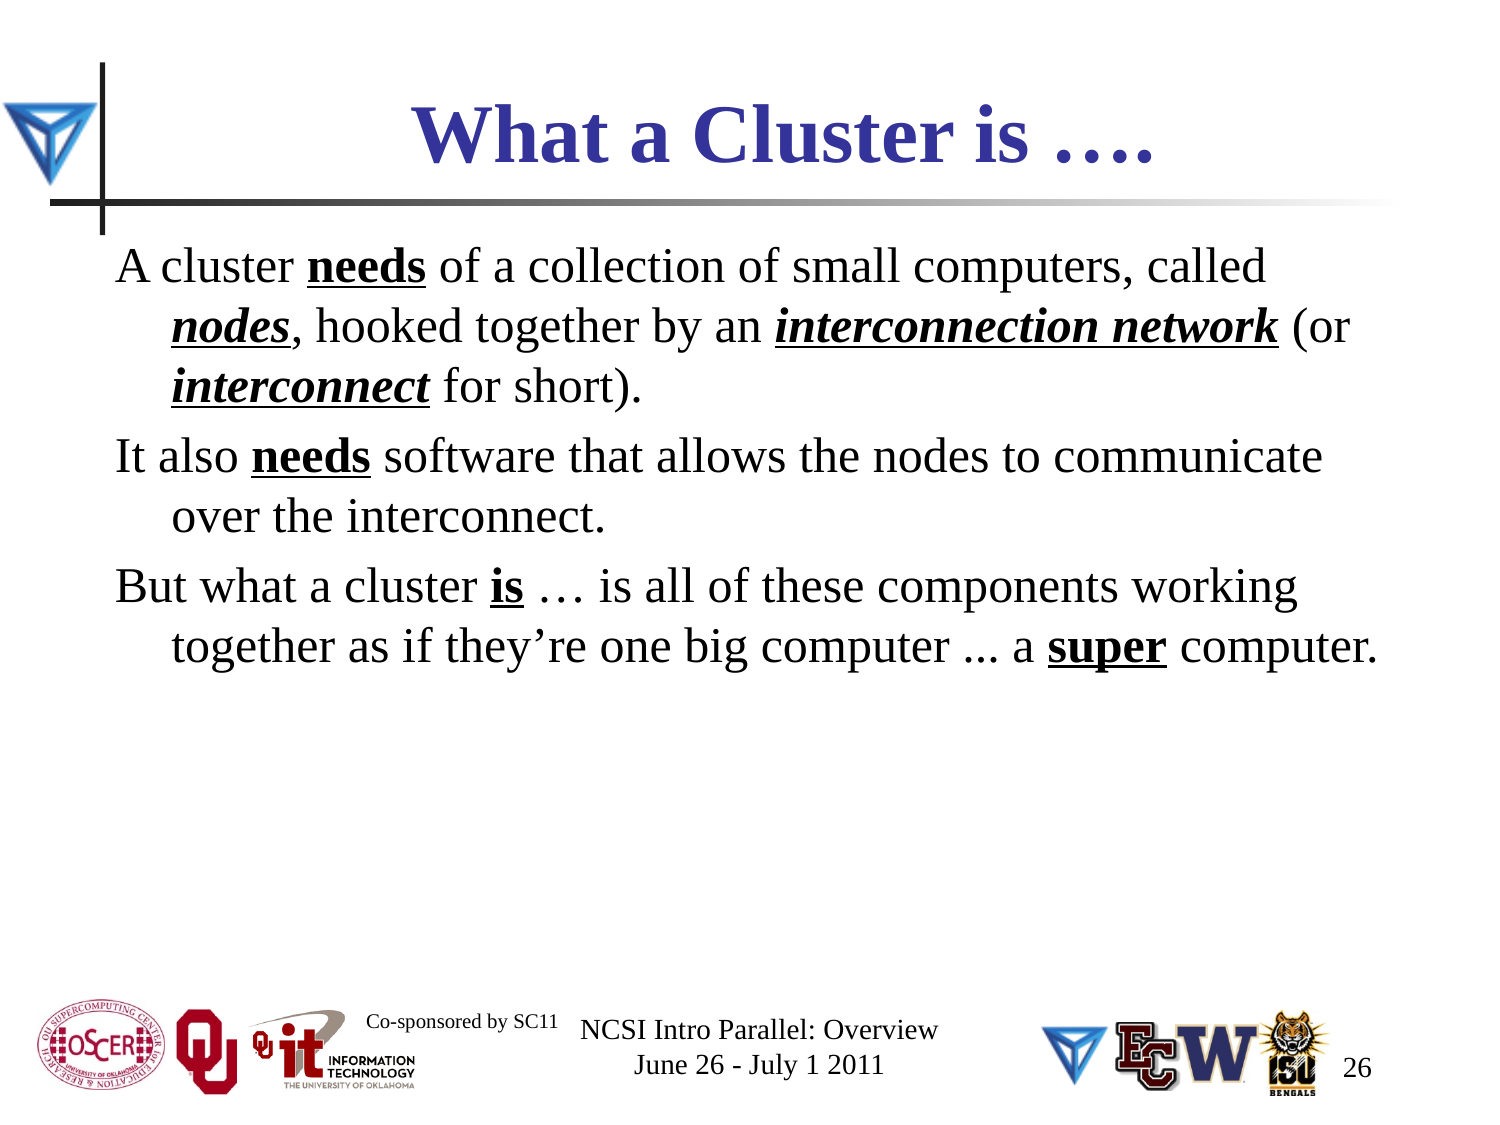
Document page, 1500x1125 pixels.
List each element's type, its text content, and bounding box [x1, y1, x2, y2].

slide_number 26 [1174, 1015, 1388, 1091]
picture [1088, 1021, 1174, 1091]
picture [174, 999, 425, 1099]
picture [1254, 1091, 1330, 1096]
picture [1254, 1010, 1330, 1015]
footer NCSI Intro Parallel: Overview June 26 - July 1 2011 [431, 1012, 1088, 1088]
picture [0, 99, 99, 190]
title What a Cluster is …. [124, 74, 1442, 187]
picture [37, 999, 165, 1090]
list A cluster needs of a collection of small computers, called nodes, hooked together by an interconnection network (or interconnect for short). It also needs software that allows the nodes to communicate over the interconnect. But what a cluster is … is all of these components working together as if they’re one big computer ... a super computer. [99, 224, 1401, 988]
